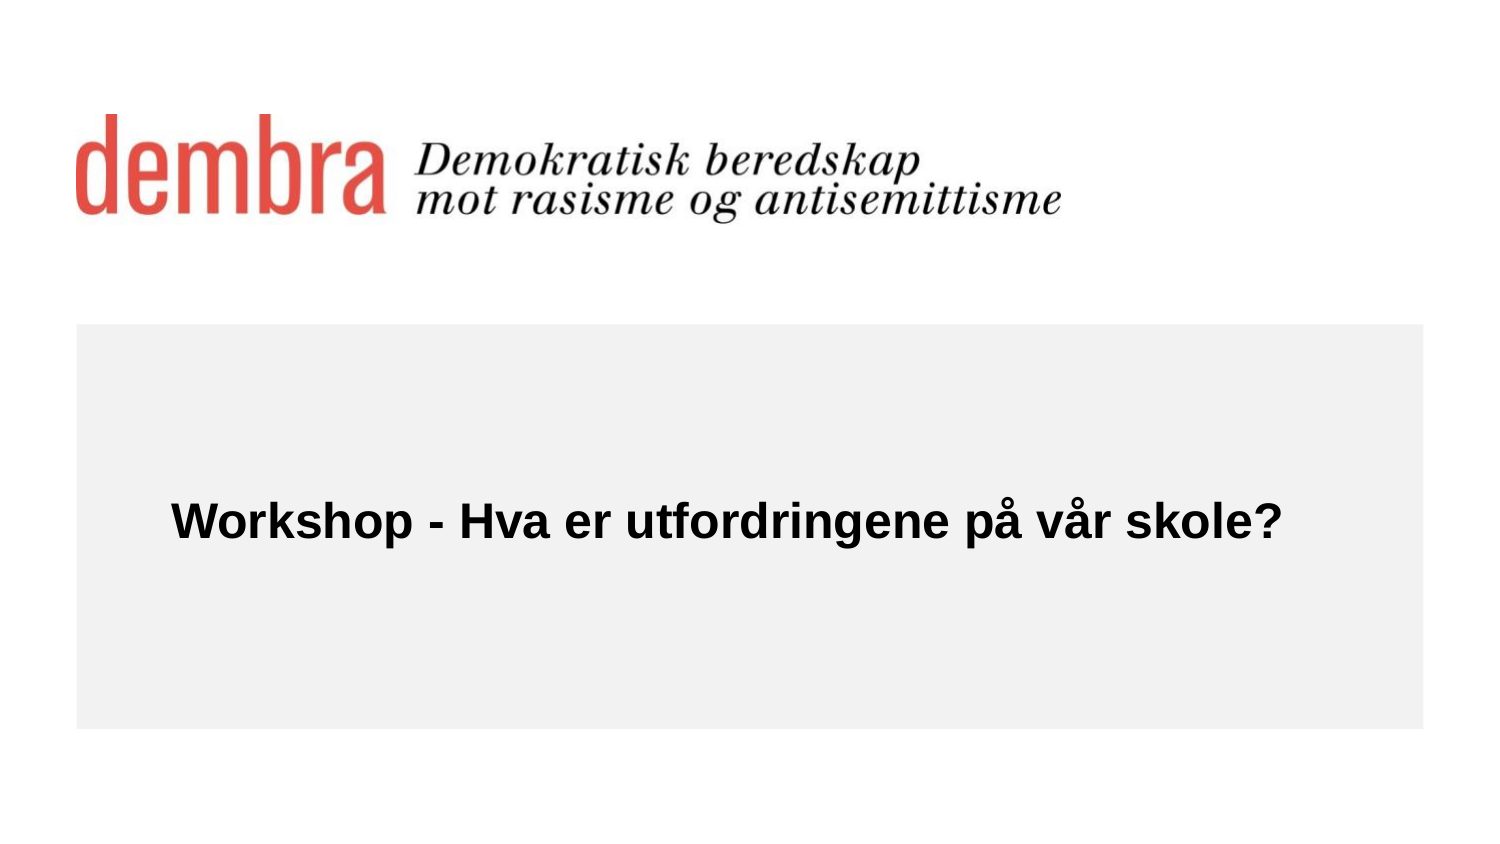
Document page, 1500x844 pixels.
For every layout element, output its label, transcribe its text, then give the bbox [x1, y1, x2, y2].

picture [76, 114, 1063, 225]
subtitle Workshop - Hva er utfordringene på vår skole? [171, 480, 1424, 736]
